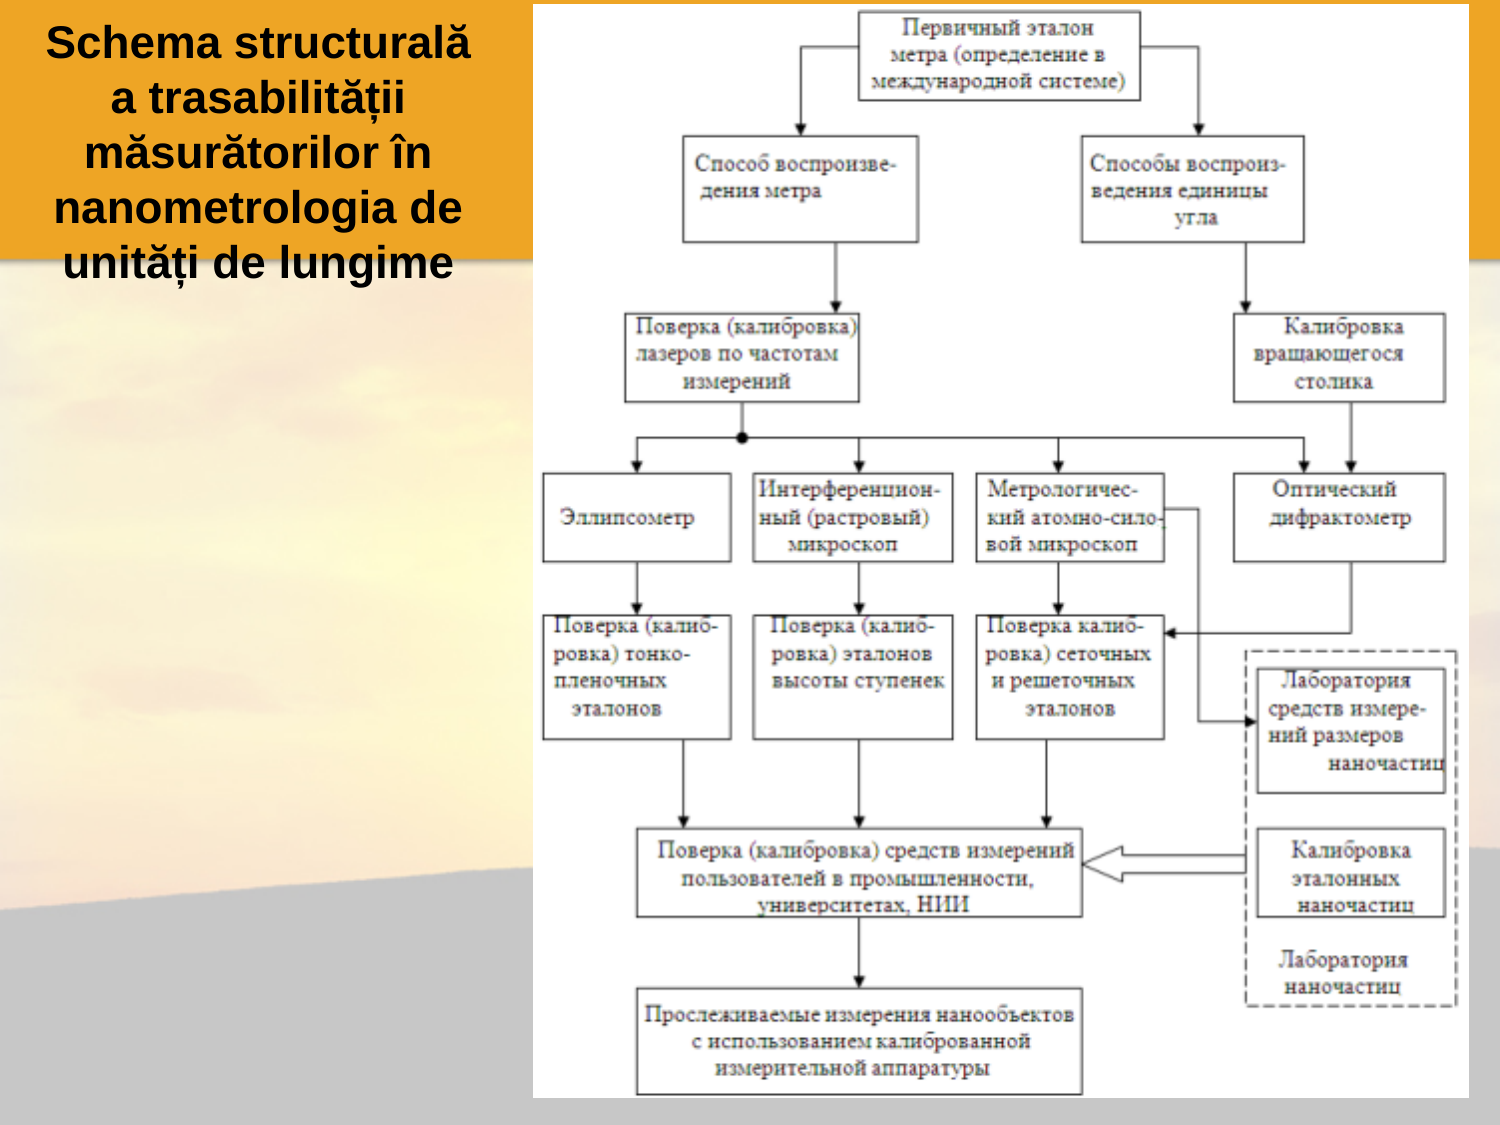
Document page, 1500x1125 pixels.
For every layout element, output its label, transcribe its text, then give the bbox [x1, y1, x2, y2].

title Schema structurală a trasabilității măsurătorilor în nanometrologia de unități de lungime [27, 0, 490, 300]
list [533, 4, 1469, 1098]
picture [0, 0, 1500, 1125]
